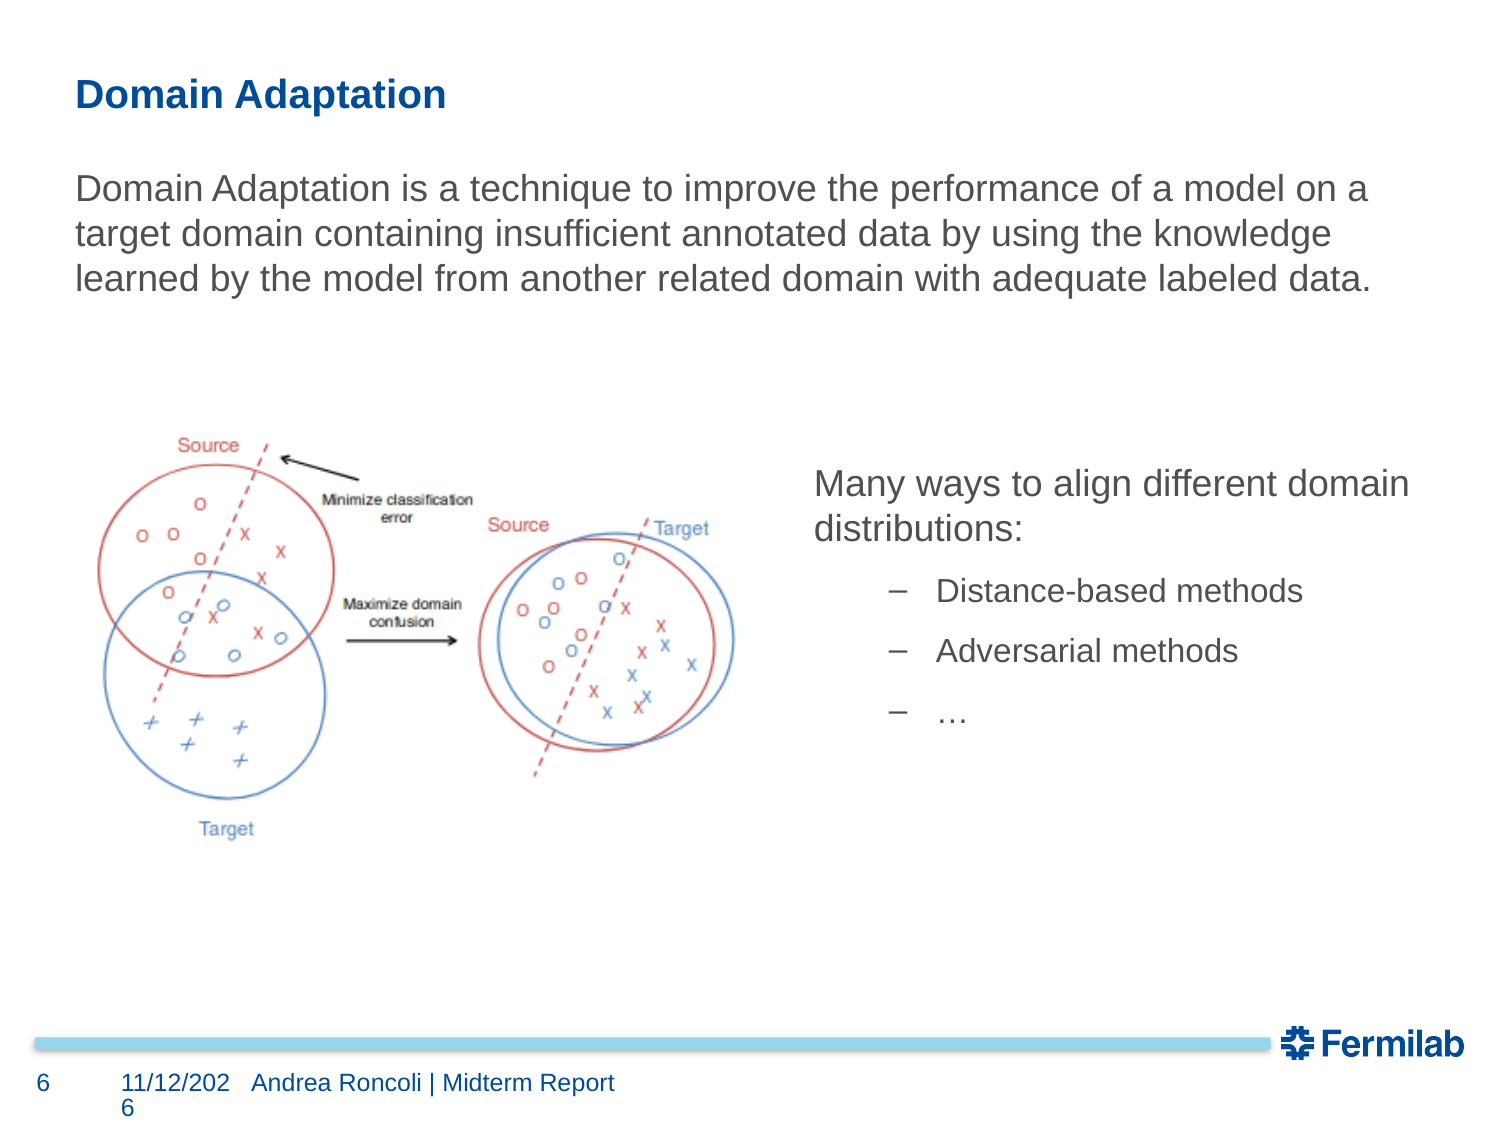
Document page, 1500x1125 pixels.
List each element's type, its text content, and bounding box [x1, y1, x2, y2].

picture [1281, 1026, 1464, 1060]
picture [68, 417, 751, 851]
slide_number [120, 1066, 232, 1107]
text_box Many ways to align different domain distributions: Distance-based methods Adversarial methods … [813, 458, 1469, 810]
footer Andrea Roncoli | Midterm Report [251, 1066, 1279, 1107]
title Domain Adaptation [75, 46, 1500, 117]
slide_number 6 [36, 1066, 105, 1106]
list Domain Adaptation is a technique to improve the performance of a model on a target domain containing insufficient annotated data by using the knowledge learned by the model from another related domain with adequate labeled data. [75, 164, 1435, 995]
